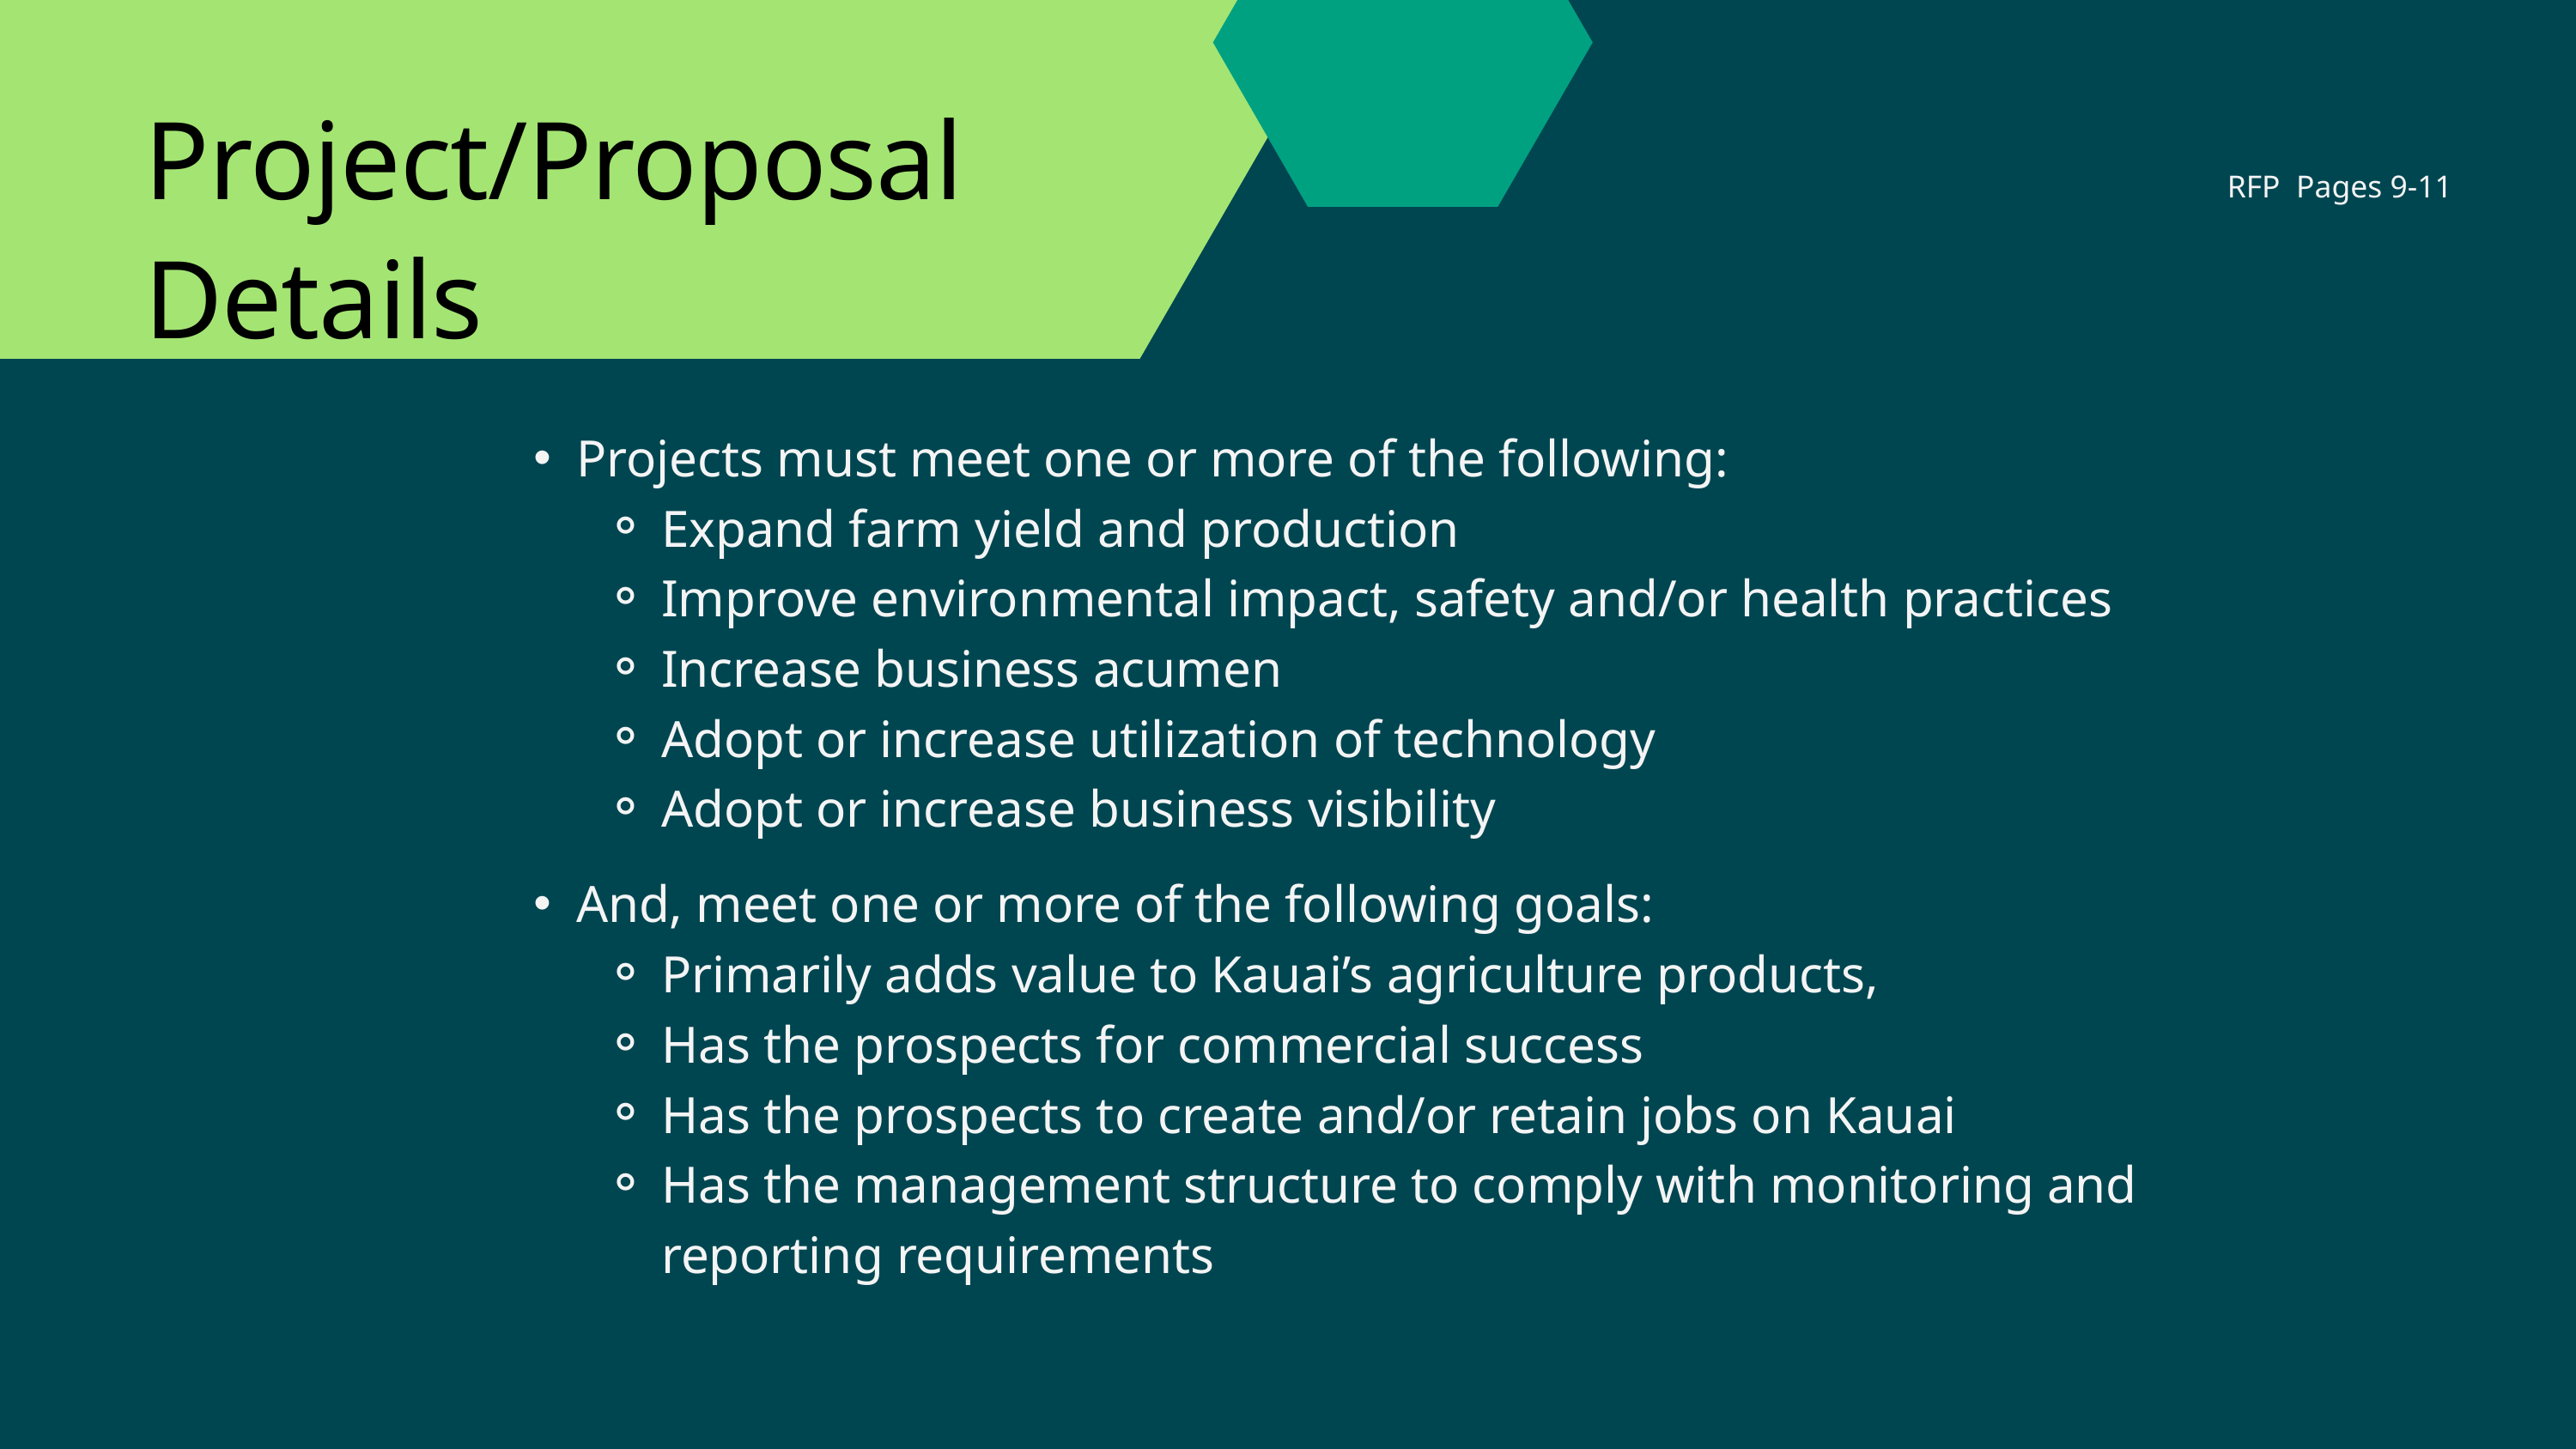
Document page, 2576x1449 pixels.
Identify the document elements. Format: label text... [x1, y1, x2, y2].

text_box Projects must meet one or more of the following: Expand farm yield and production Improve environmental impact, safety and/or health practices Increase business acumen Adopt or increase utilization of technology Adopt or increase business visibility [490, 416, 2243, 838]
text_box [1212, 0, 1594, 208]
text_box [0, 0, 1394, 360]
text_box And, meet one or more of the following goals: Primarily adds value to Kauai’s agriculture products, Has the prospects for commercial success Has the prospects to create and/or retain jobs on Kauai Has the management structure to comply with monitoring and reporting requirements [490, 862, 2243, 1283]
text_box RFP Pages 9-11 [2200, 161, 2452, 204]
